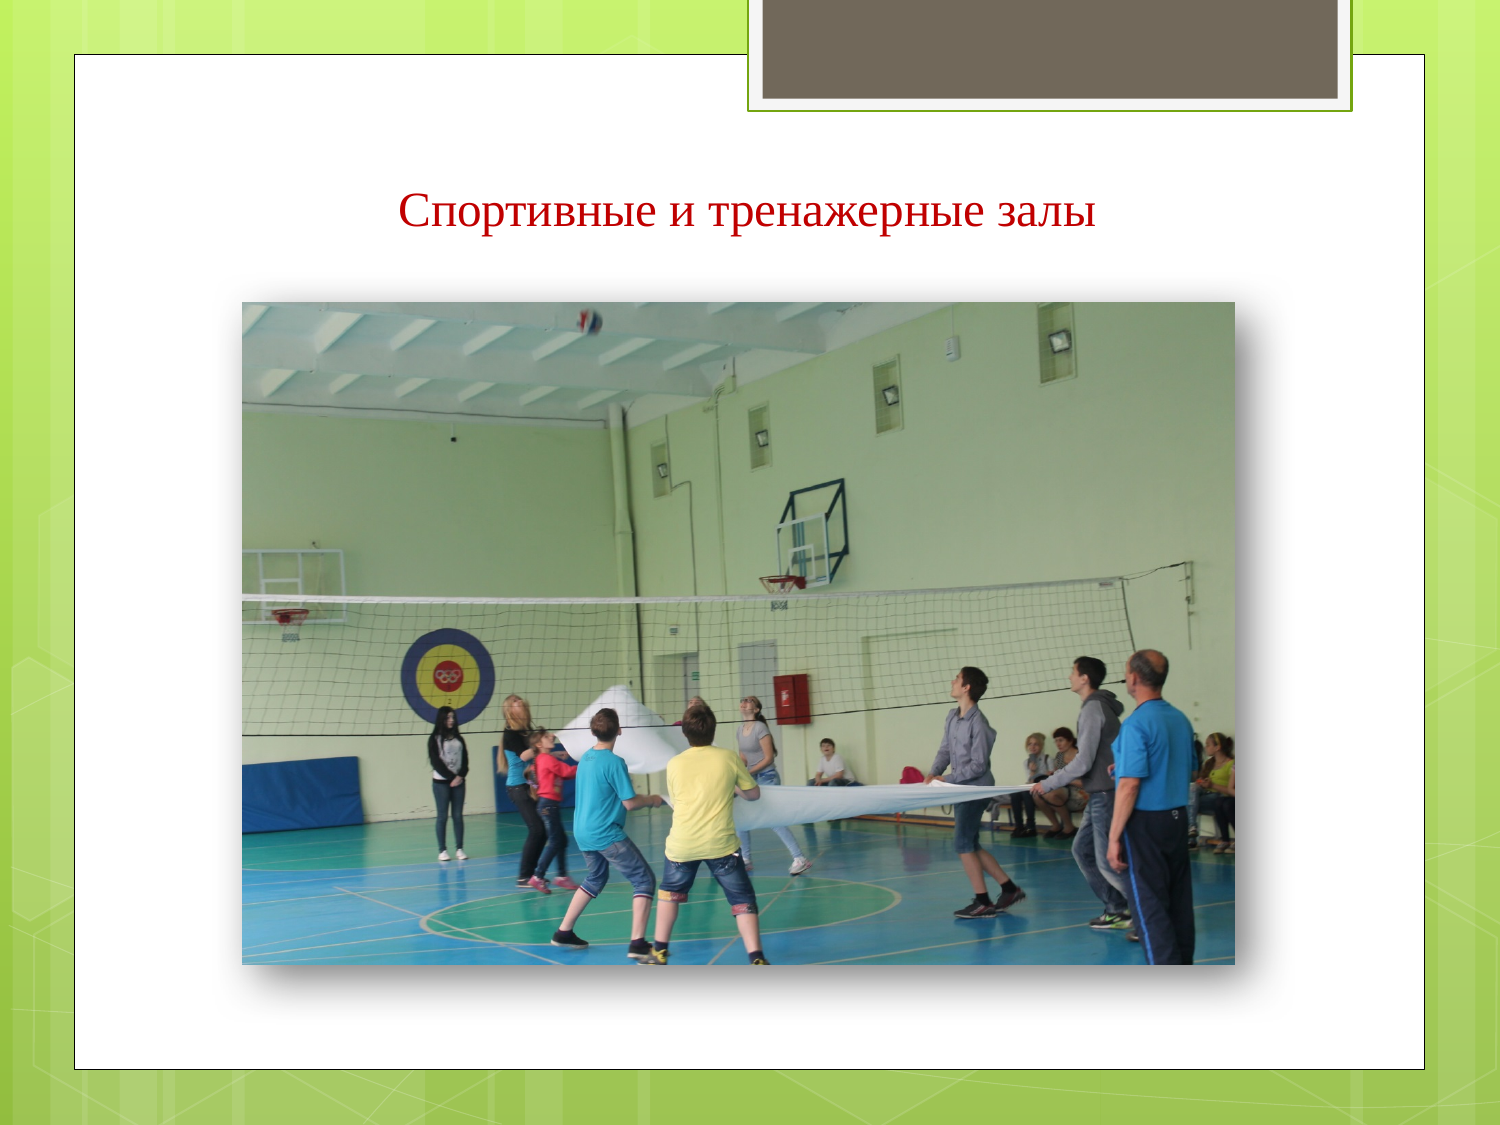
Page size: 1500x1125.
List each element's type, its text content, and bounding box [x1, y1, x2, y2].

title Спортивные и тренажерные залы [171, 168, 1324, 244]
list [241, 302, 1235, 965]
